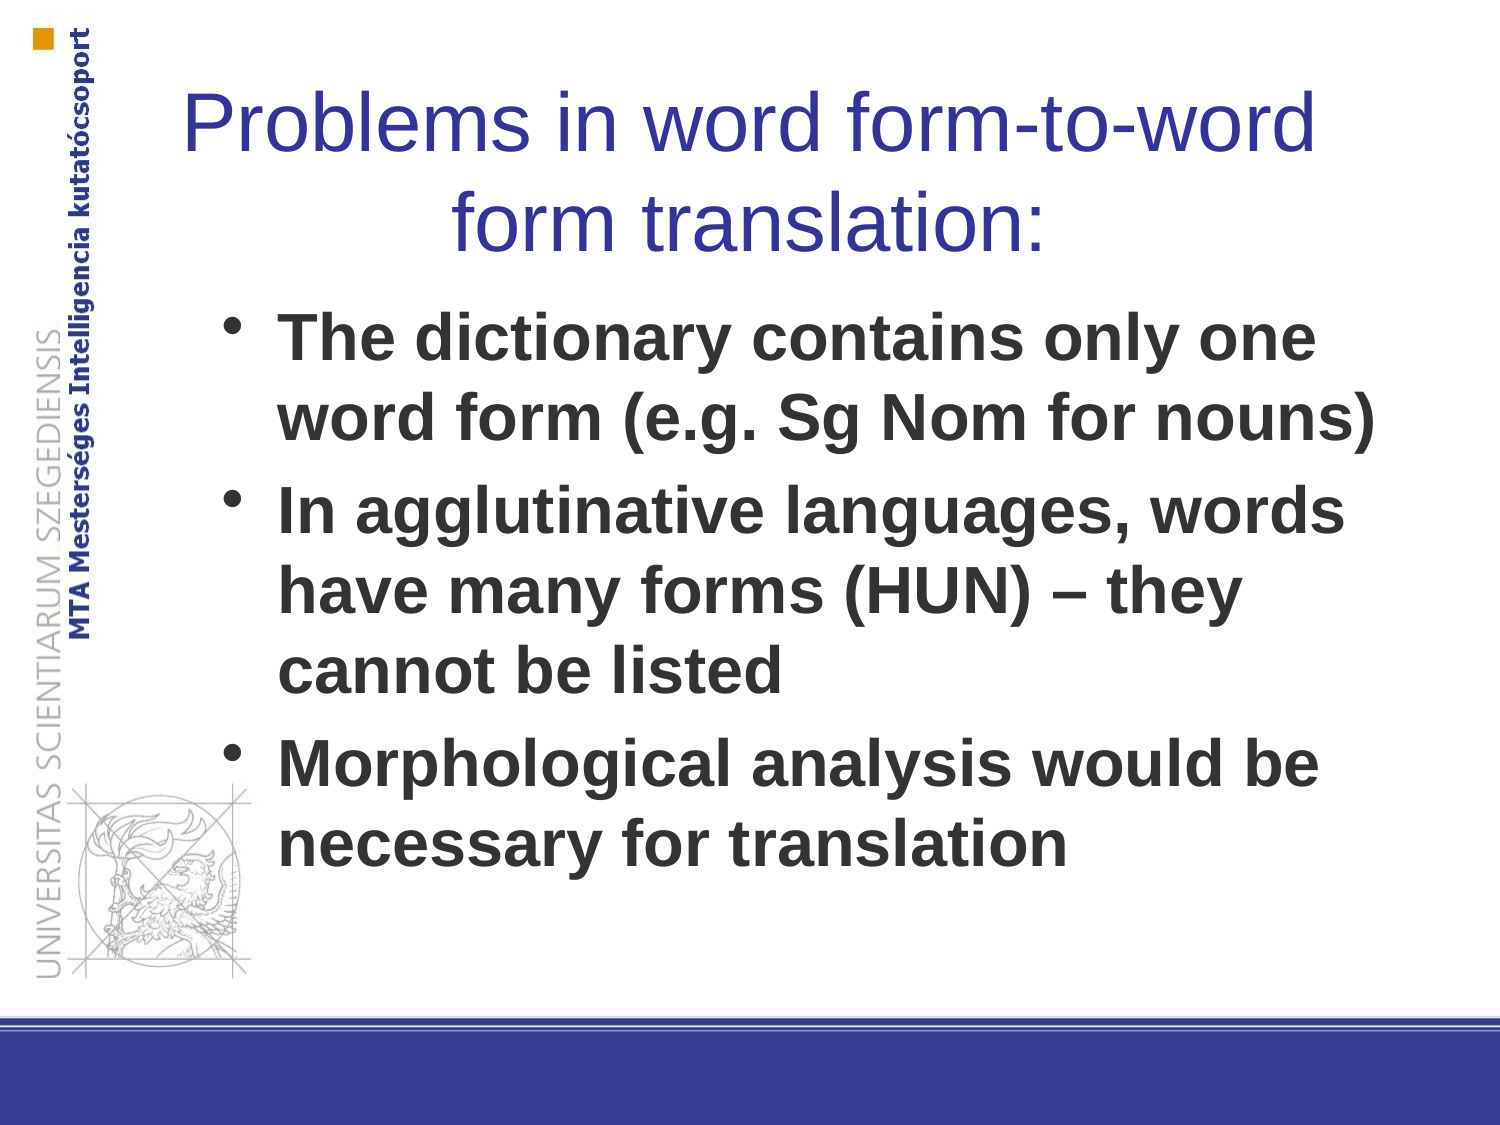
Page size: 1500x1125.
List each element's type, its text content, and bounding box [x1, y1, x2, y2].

title Problems in word form-to-word form translation: [75, 45, 1425, 291]
list The dictionary contains only one word form (e.g. Sg Nom for nouns) In agglutinative languages, words have many forms (HUN) – they cannot be listed Morphological analysis would be necessary for translation [206, 286, 1425, 988]
picture [0, 0, 1500, 1125]
